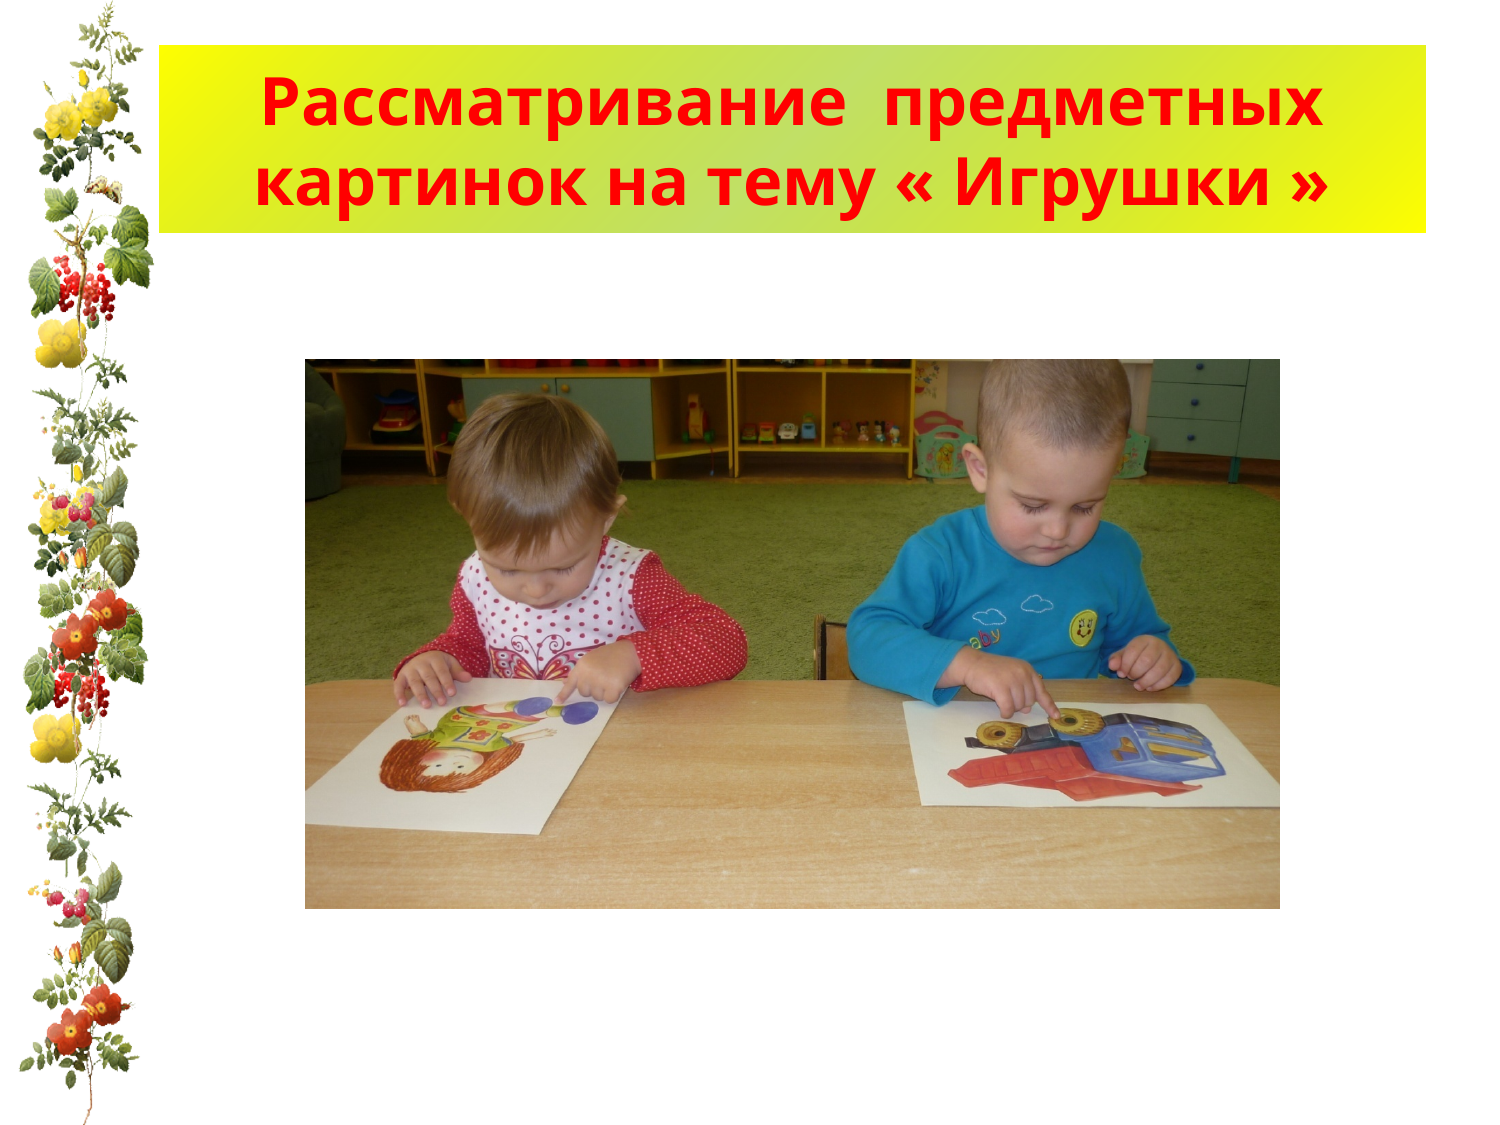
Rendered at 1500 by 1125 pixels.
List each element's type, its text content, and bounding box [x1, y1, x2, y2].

picture [0, 0, 172, 1125]
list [304, 358, 1280, 909]
title Рассматривание предметных картинок на тему « Игрушки » [159, 44, 1426, 233]
